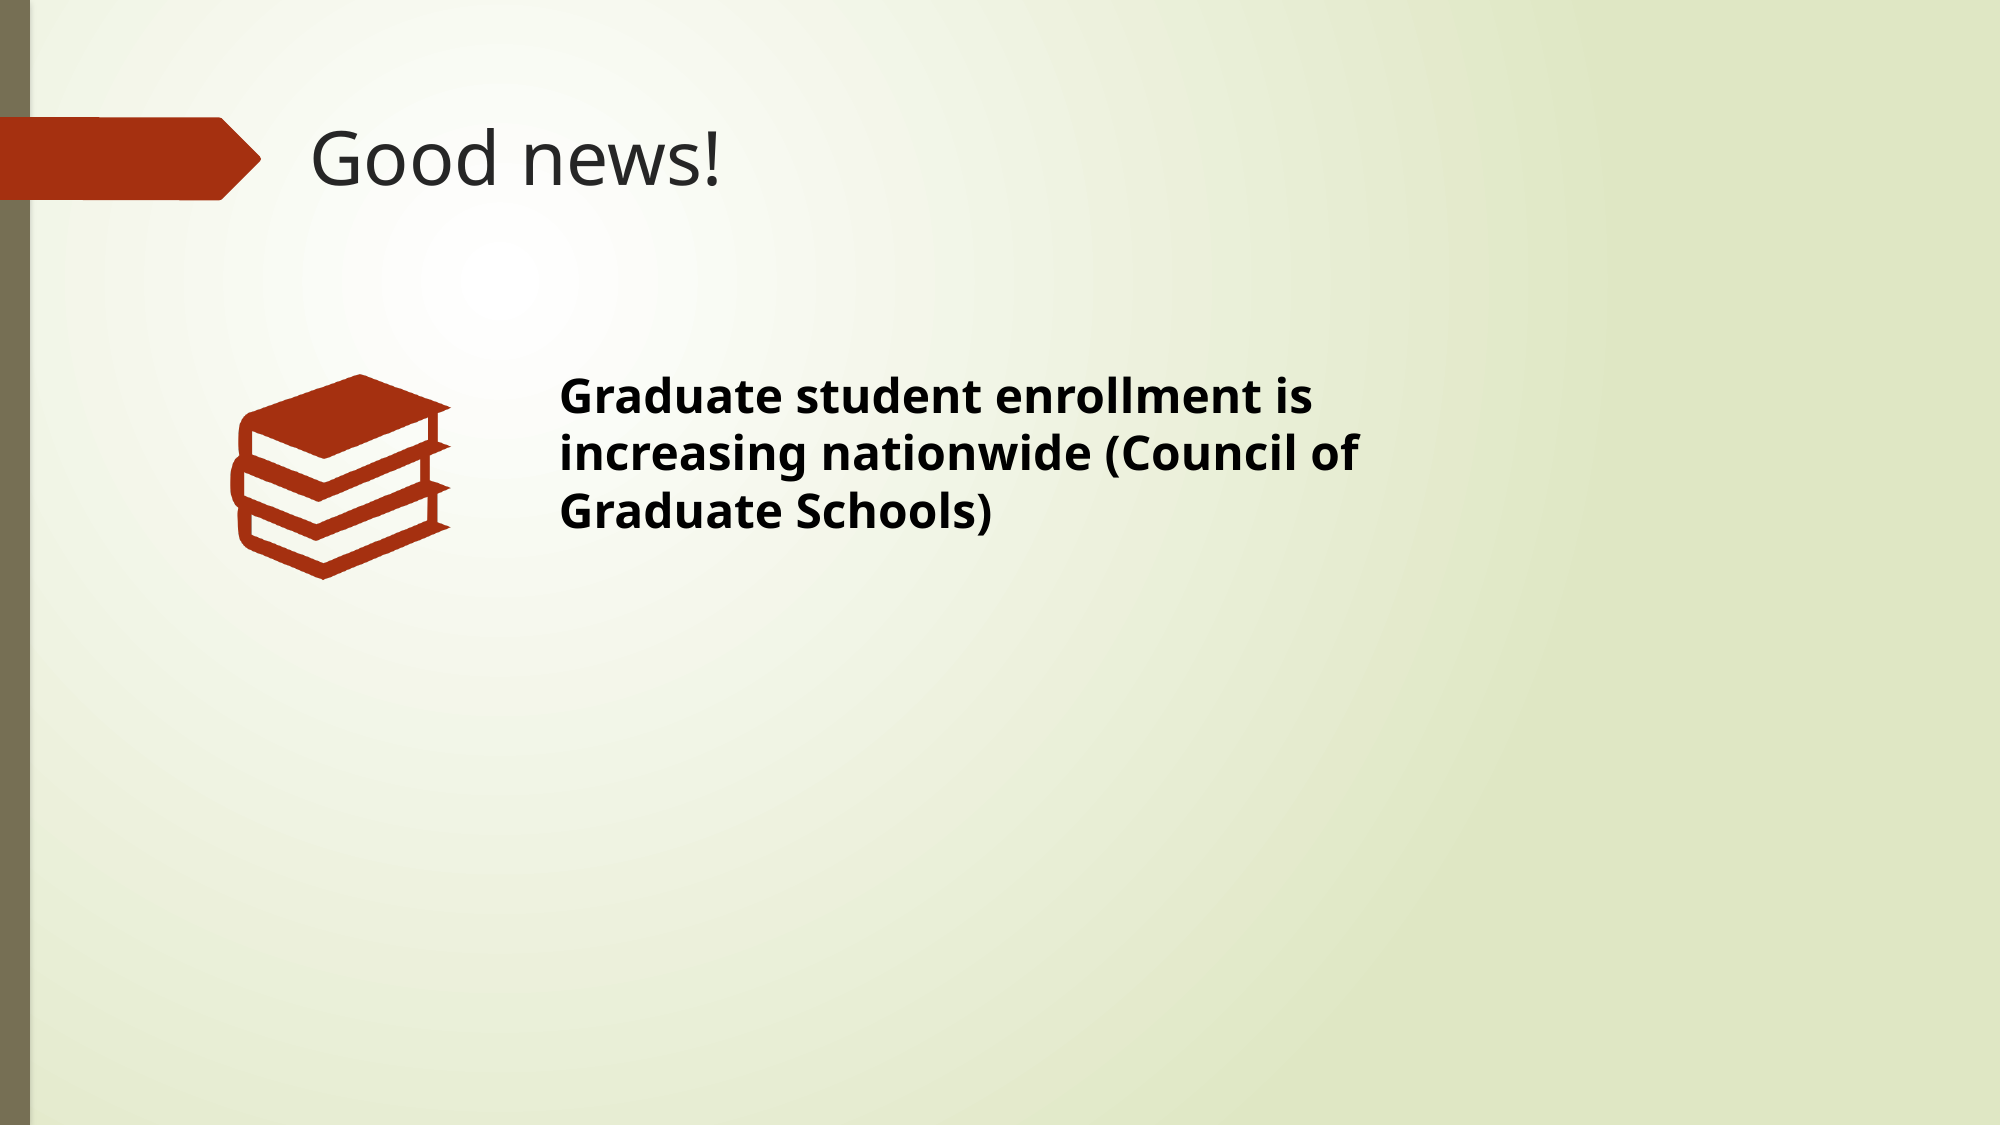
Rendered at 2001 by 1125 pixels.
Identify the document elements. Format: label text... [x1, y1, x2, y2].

text_box [0, 117, 262, 201]
text_box [31, 0, 2000, 1125]
text_box [0, 200, 31, 1125]
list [162, 281, 1638, 881]
text_box [0, 0, 31, 117]
title Good news! [294, 102, 1888, 313]
